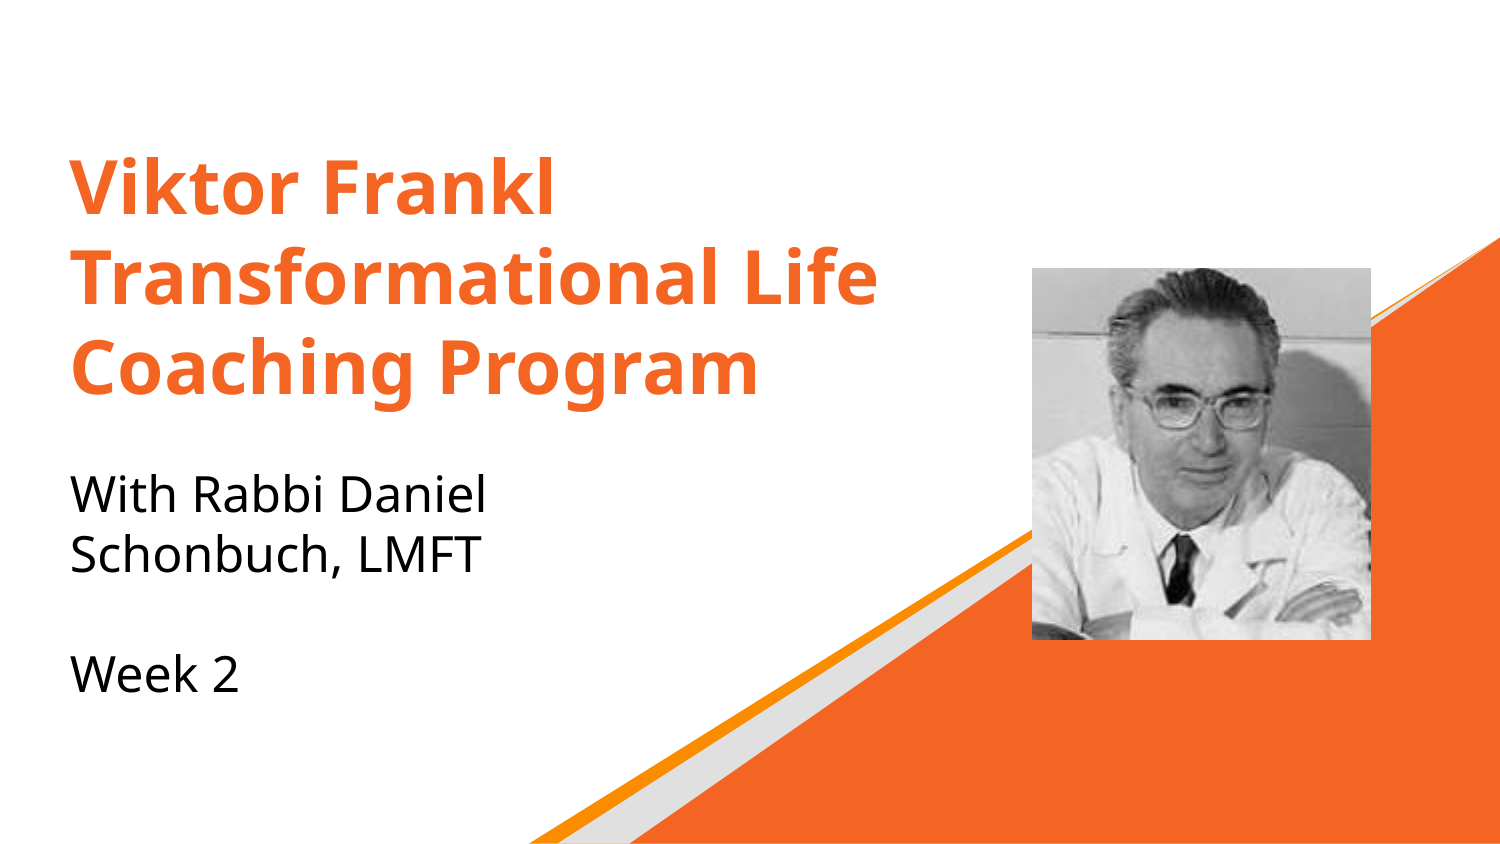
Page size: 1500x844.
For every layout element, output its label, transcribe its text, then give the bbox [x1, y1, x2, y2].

picture [1032, 268, 1371, 641]
subtitle With Rabbi Daniel Schonbuch, LMFT Week 2 [54, 447, 698, 712]
title Viktor Frankl Transformational Life Coaching Program [54, 152, 959, 425]
